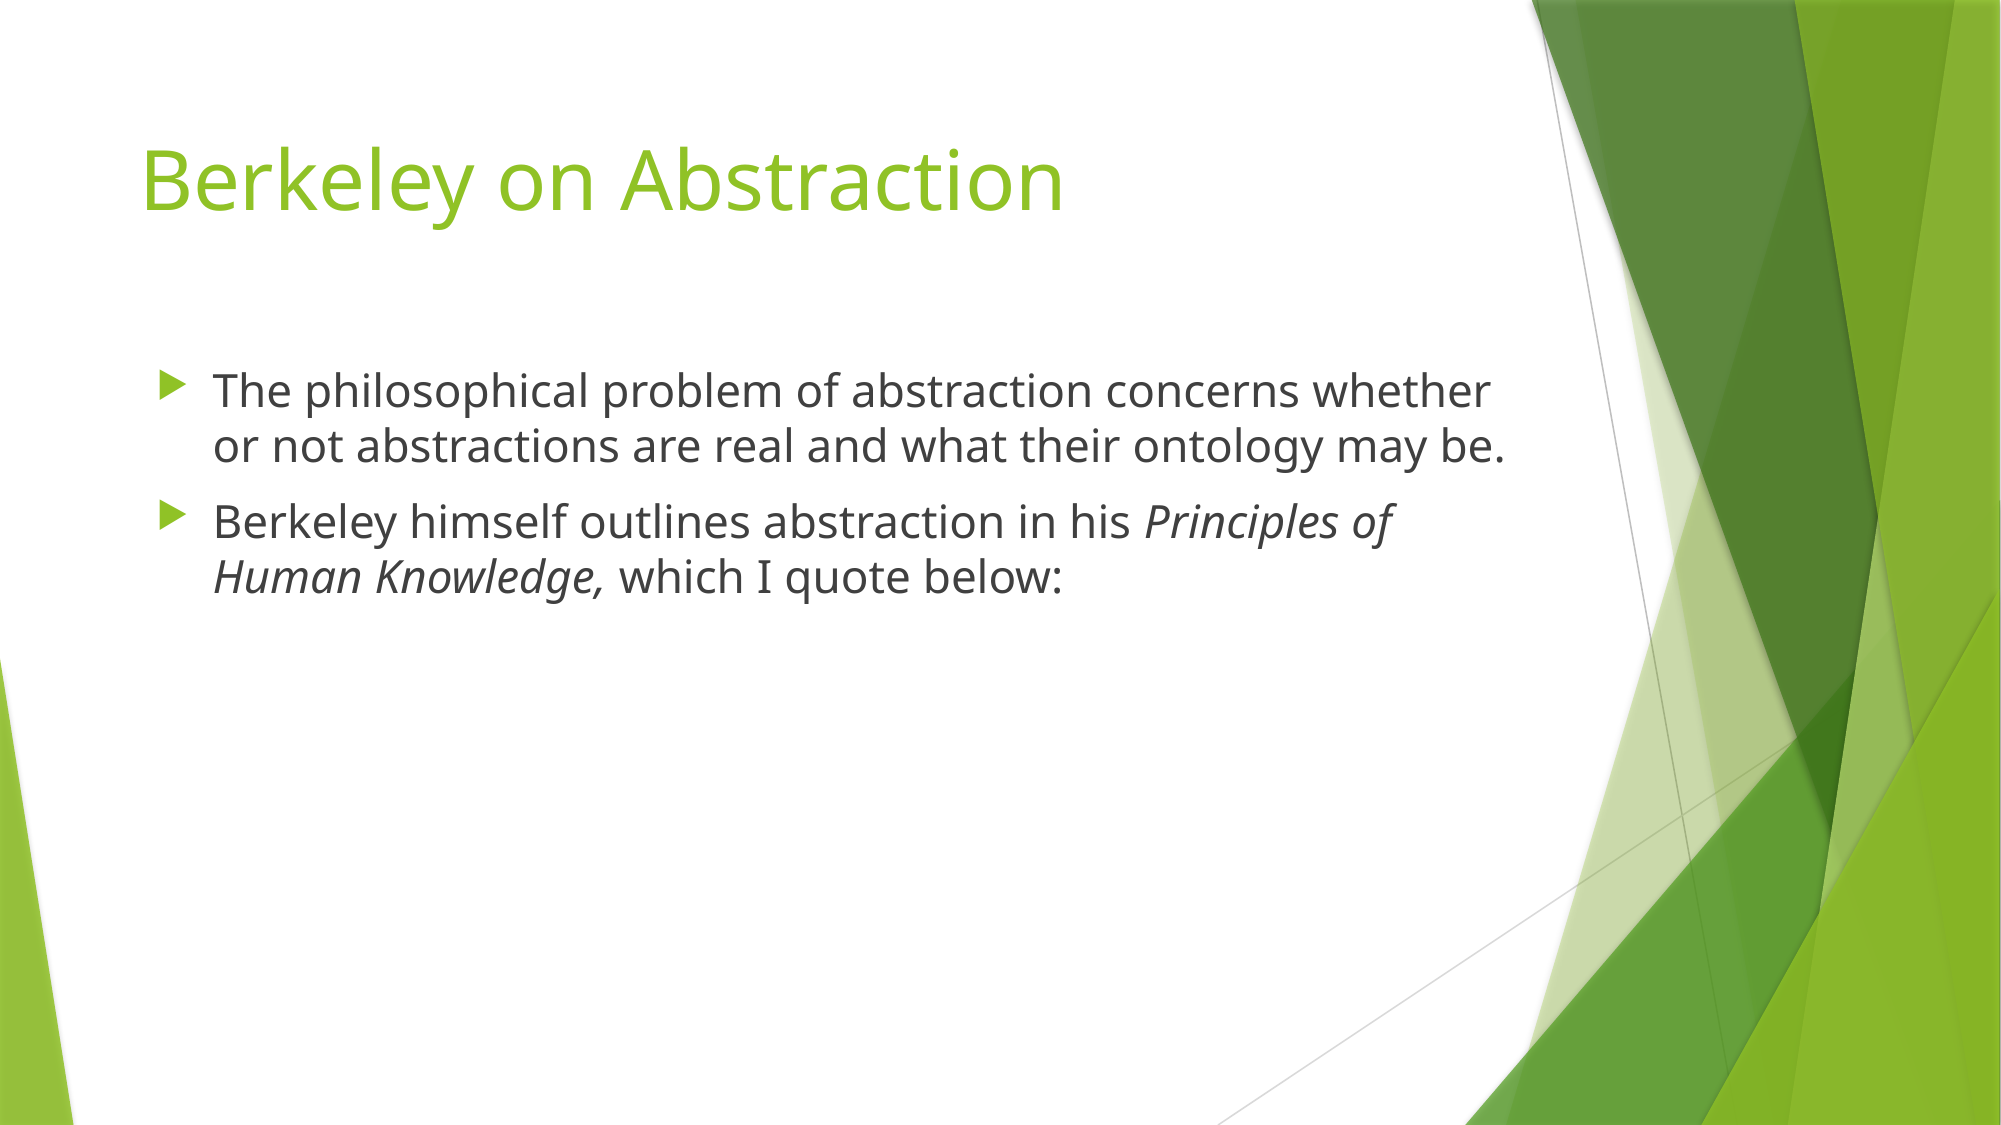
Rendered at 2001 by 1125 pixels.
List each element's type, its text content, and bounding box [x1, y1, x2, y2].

title Berkeley on Abstraction [124, 119, 1535, 257]
list The philosophical problem of abstraction concerns whether or not abstractions are real and what their ontology may be. Berkeley himself outlines abstraction in his Principles of Human Knowledge, which I quote below: [141, 354, 1552, 992]
